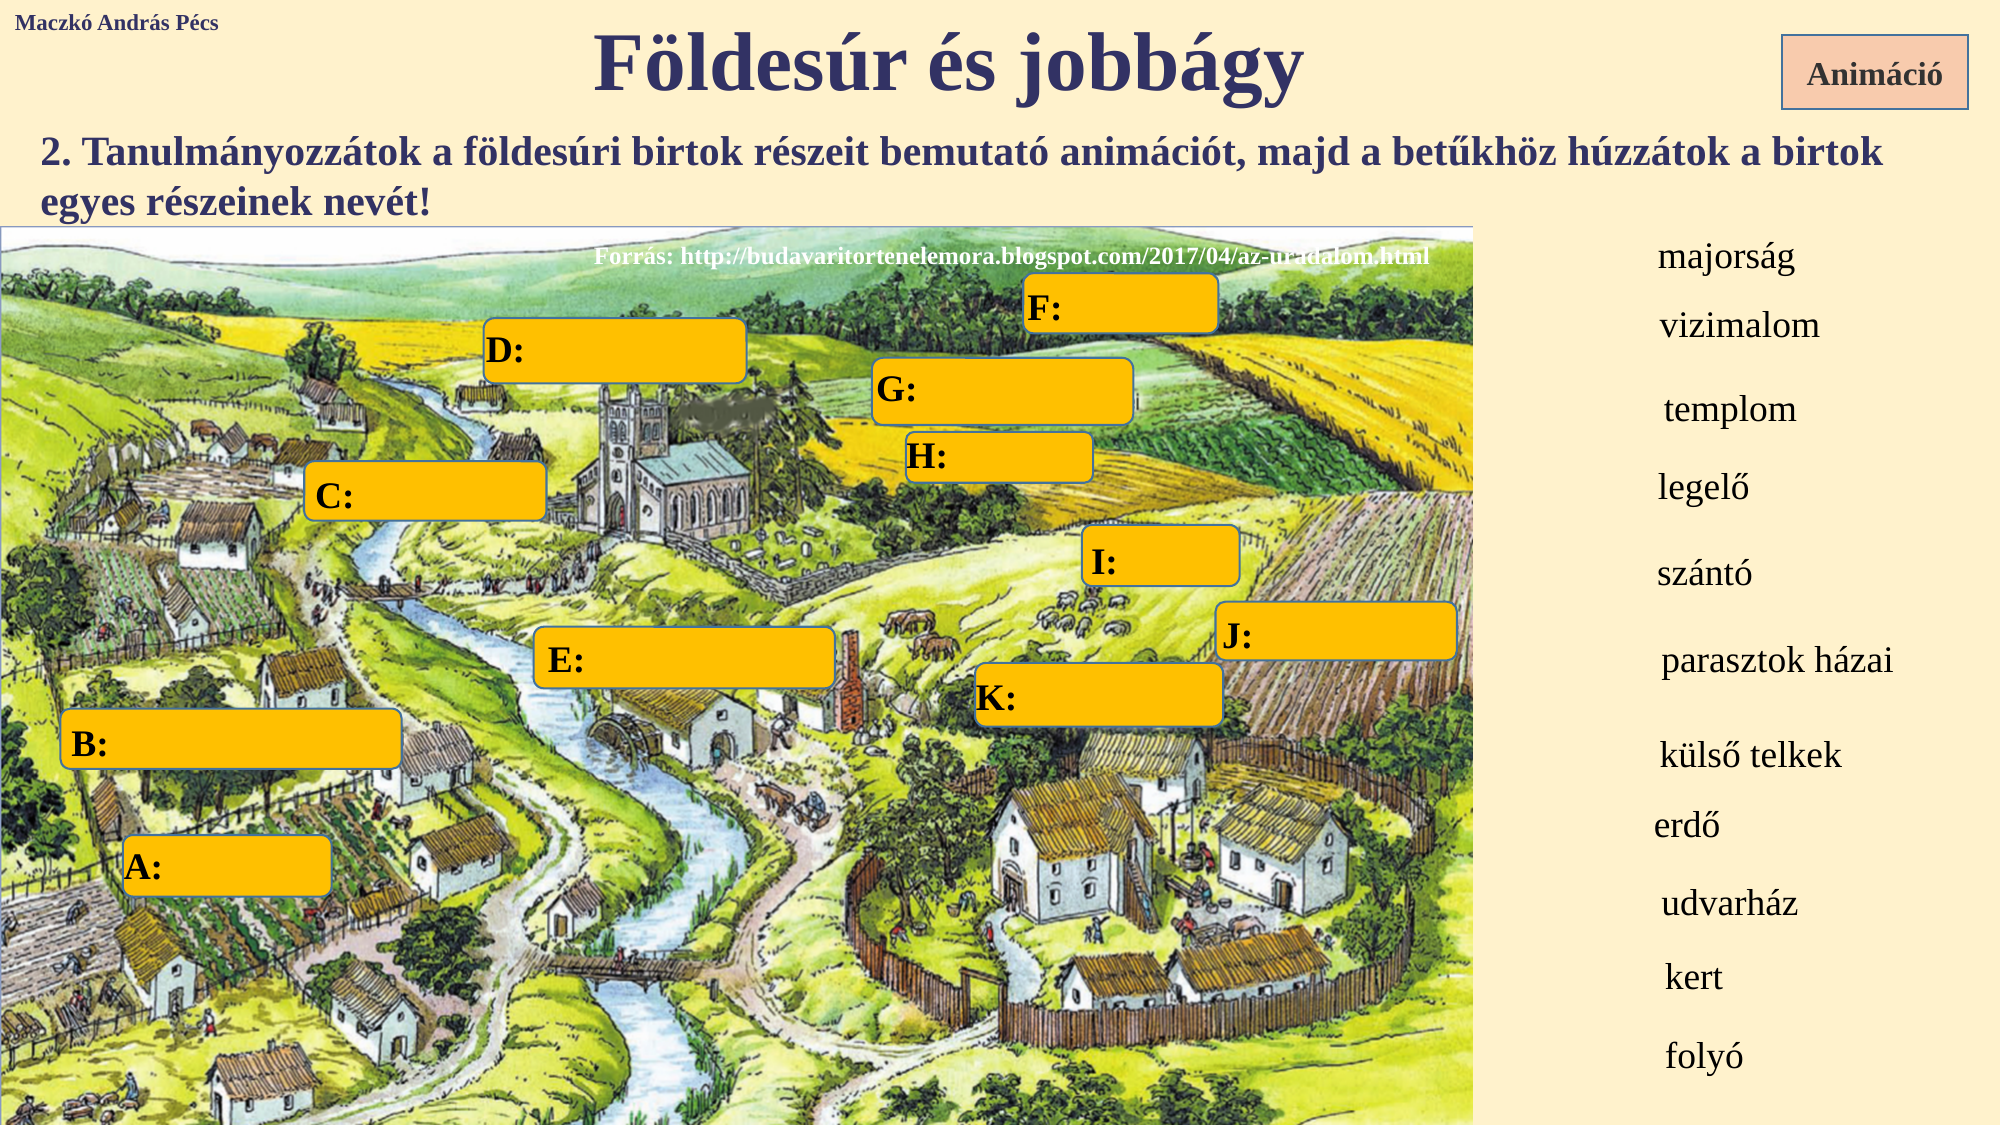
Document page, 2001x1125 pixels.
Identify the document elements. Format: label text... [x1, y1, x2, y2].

text_box Földesúr és jobbágy [283, 0, 1637, 115]
picture [0, 226, 1473, 1125]
text_box parasztok házai [1646, 627, 1923, 688]
text_box kert [1650, 944, 1782, 1005]
text_box Maczkó András Pécs [0, 0, 238, 43]
text_box szántó [1642, 540, 1775, 601]
text_box 2. Tanulmányozzátok a földesúri birtok részeit bemutató animációt, majd a betűkhöz húzzátok a birtok egyes részeinek nevét! [25, 116, 2000, 231]
text_box vizimalom [1644, 293, 1840, 353]
text_box legelő [1643, 454, 1776, 515]
text_box Animáció [1781, 34, 1969, 110]
text_box templom [1649, 376, 1823, 437]
text_box udvarház [1646, 870, 1854, 931]
text_box folyó [1650, 1024, 1782, 1084]
text_box erdő [1639, 792, 1751, 853]
text_box majorság [1643, 224, 1812, 284]
text_box külső telkek [1644, 722, 1875, 783]
